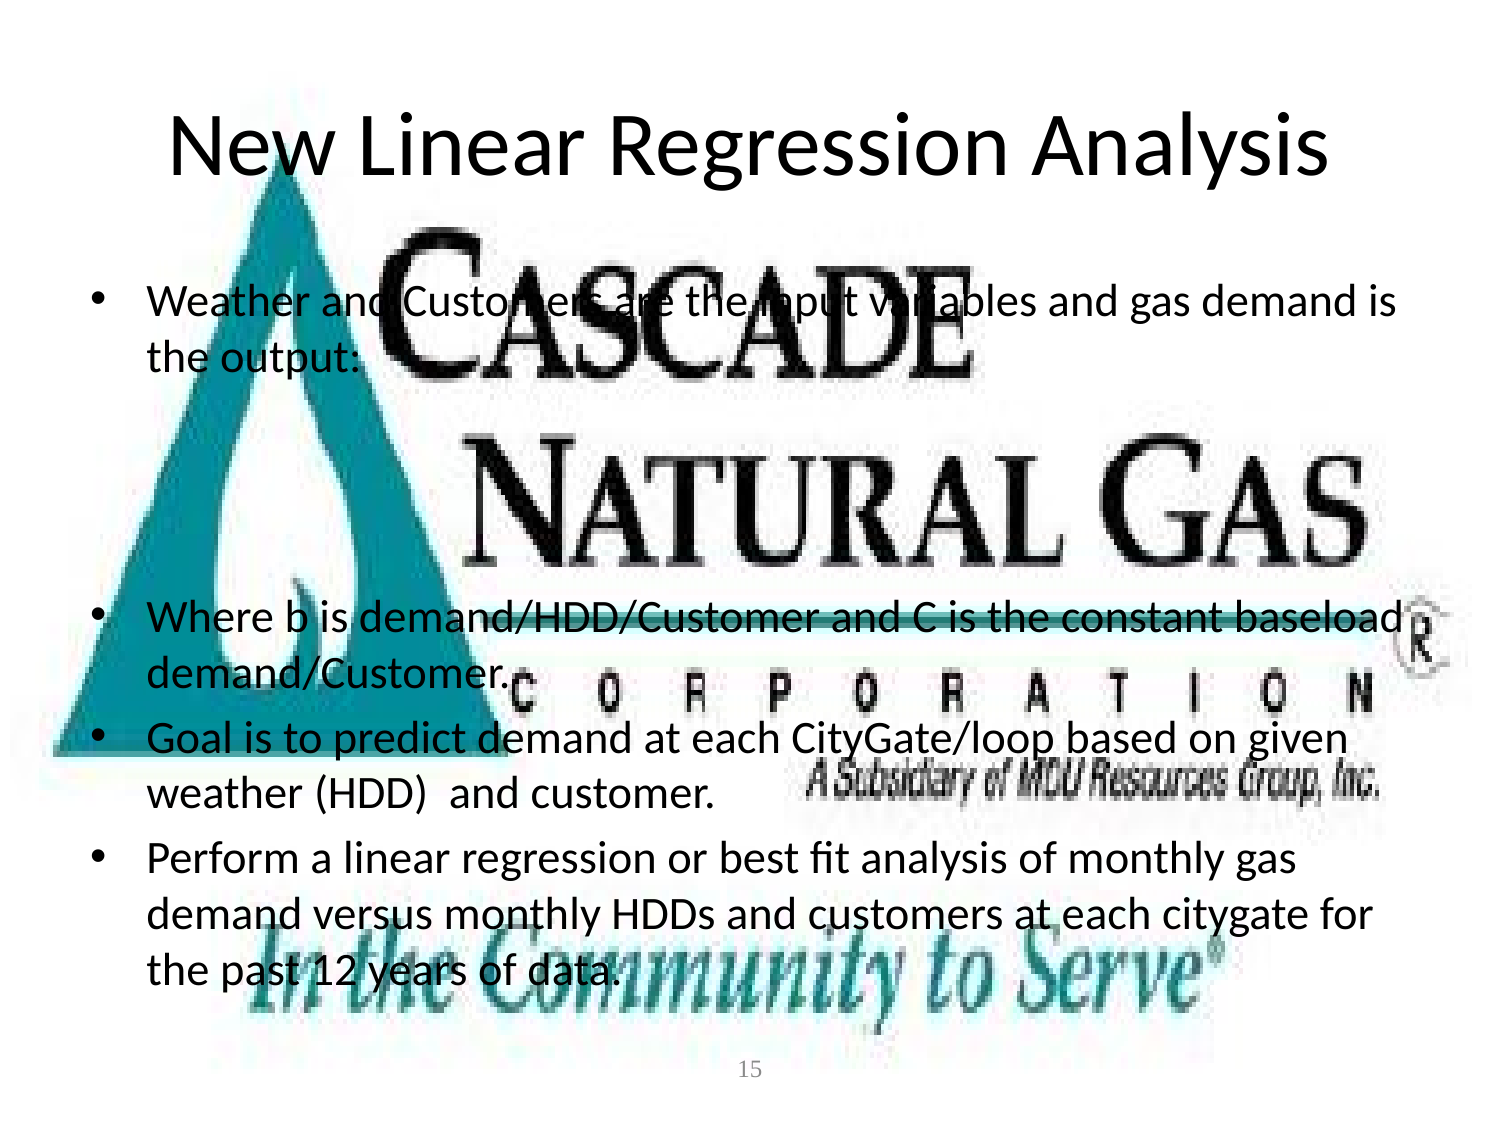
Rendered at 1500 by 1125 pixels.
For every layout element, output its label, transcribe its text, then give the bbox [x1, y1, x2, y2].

picture [0, 0, 1500, 1125]
slide_number 15 [575, 1037, 925, 1098]
title New Linear Regression Analysis [75, 45, 1425, 233]
